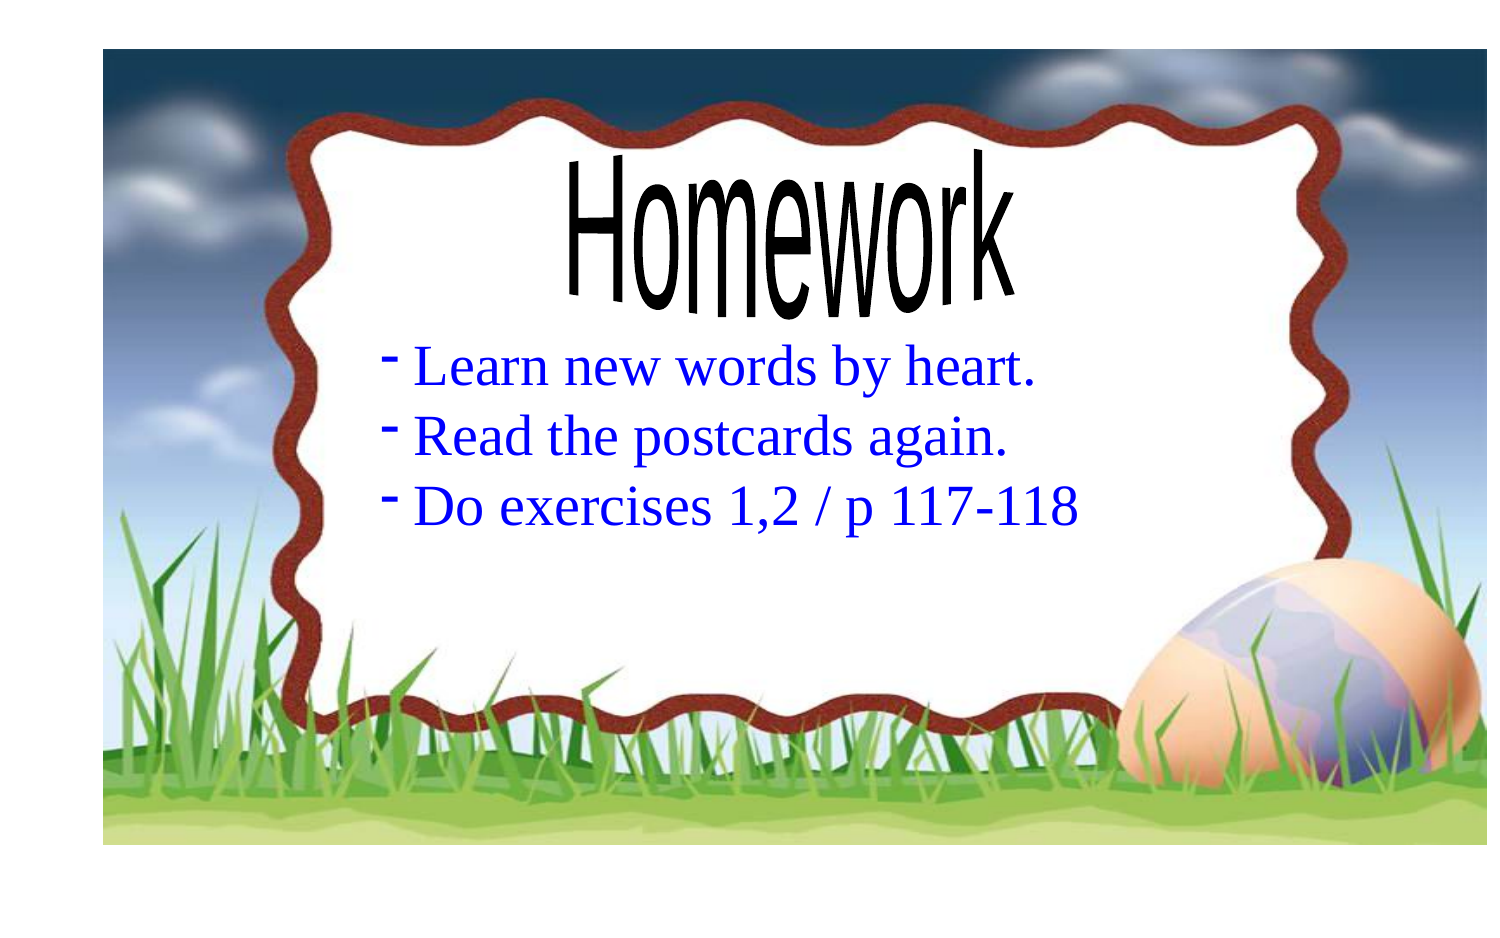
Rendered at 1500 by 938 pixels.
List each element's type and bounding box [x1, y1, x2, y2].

picture [103, 49, 1487, 845]
